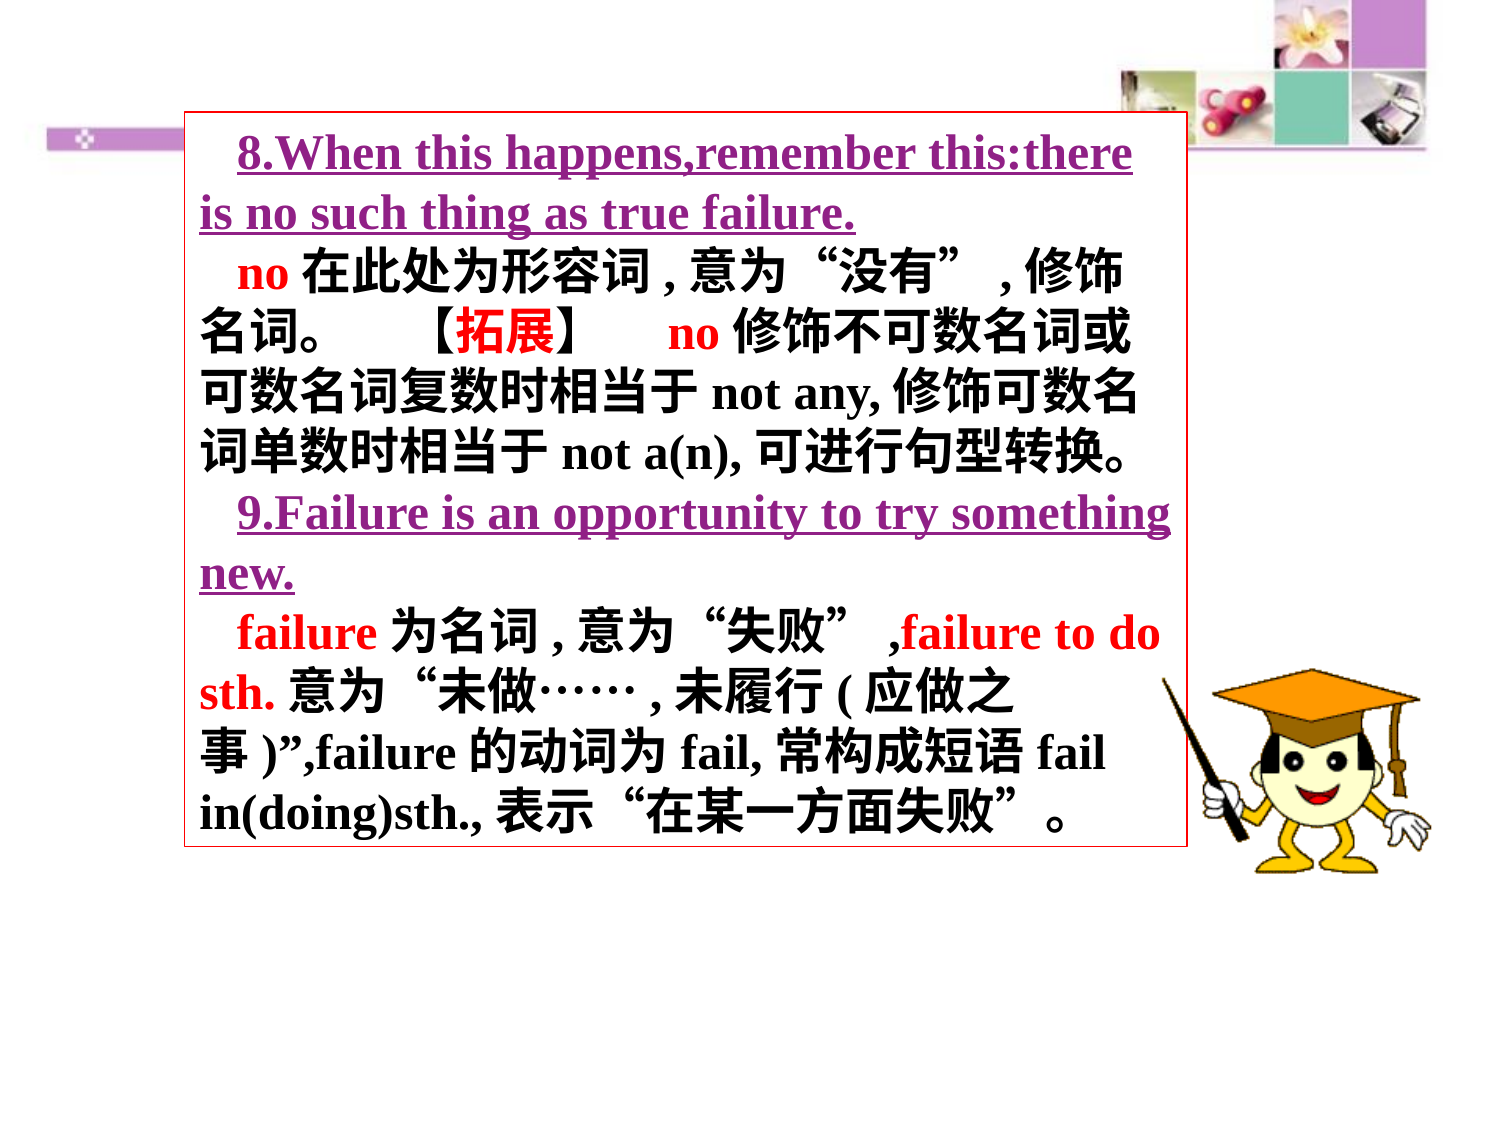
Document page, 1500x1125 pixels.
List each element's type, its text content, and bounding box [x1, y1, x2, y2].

picture [0, 0, 1500, 1125]
text_box 8.When this happens,remember this:there is no such thing as true failure. no在此处为形容词,意为“没有”,修饰名词。 【拓展】 no修饰不可数名词或可数名词复数时相当于not any,修饰可数名词单数时相当于not a(n),可进行句型转换。 9.Failure is an opportunity to try something new. failure为名词,意为“失败”,failure to do sth.意为“未做……,未履行(应做之事)”,failure的动词为fail,常构成短语fail in(doing)sth.,表示“在某一方面失败”。 [184, 112, 1188, 847]
